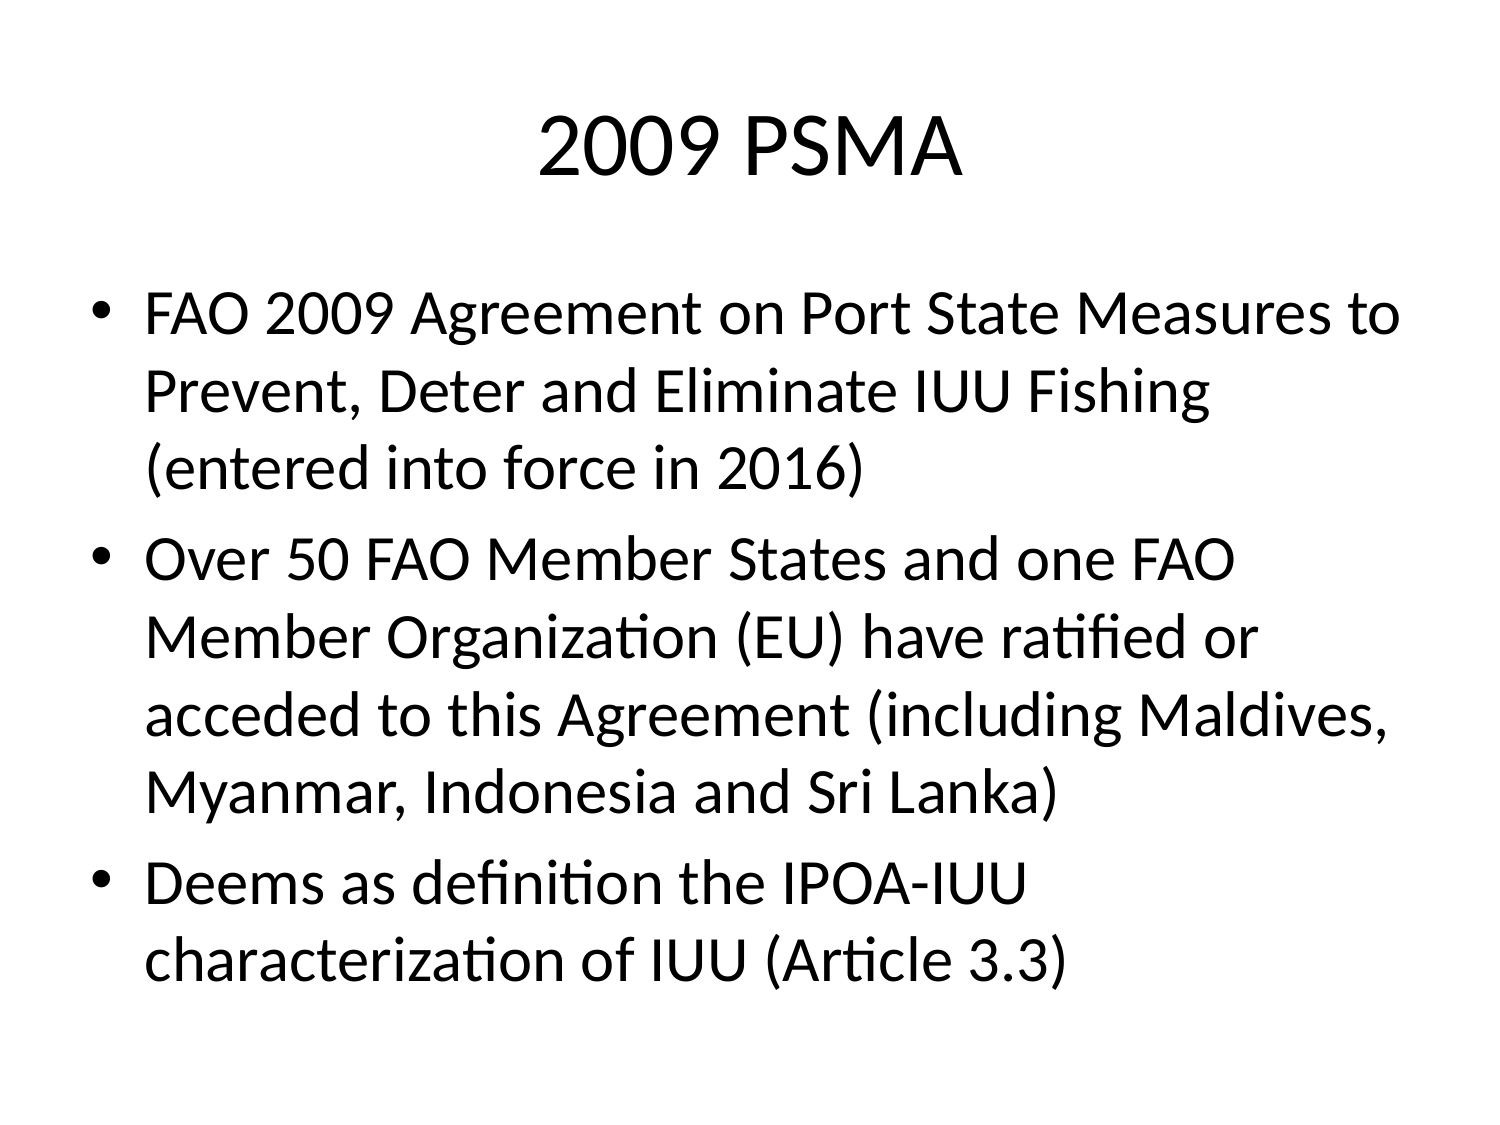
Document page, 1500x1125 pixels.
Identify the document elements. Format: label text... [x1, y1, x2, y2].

list FAO 2009 Agreement on Port State Measures to Prevent, Deter and Eliminate IUU Fishing (entered into force in 2016) Over 50 FAO Member States and one FAO Member Organization (EU) have ratified or acceded to this Agreement (including Maldives, Myanmar, Indonesia and Sri Lanka) Deems as definition the IPOA-IUU characterization of IUU (Article 3.3) [75, 262, 1425, 1005]
title 2009 PSMA [75, 45, 1425, 233]
